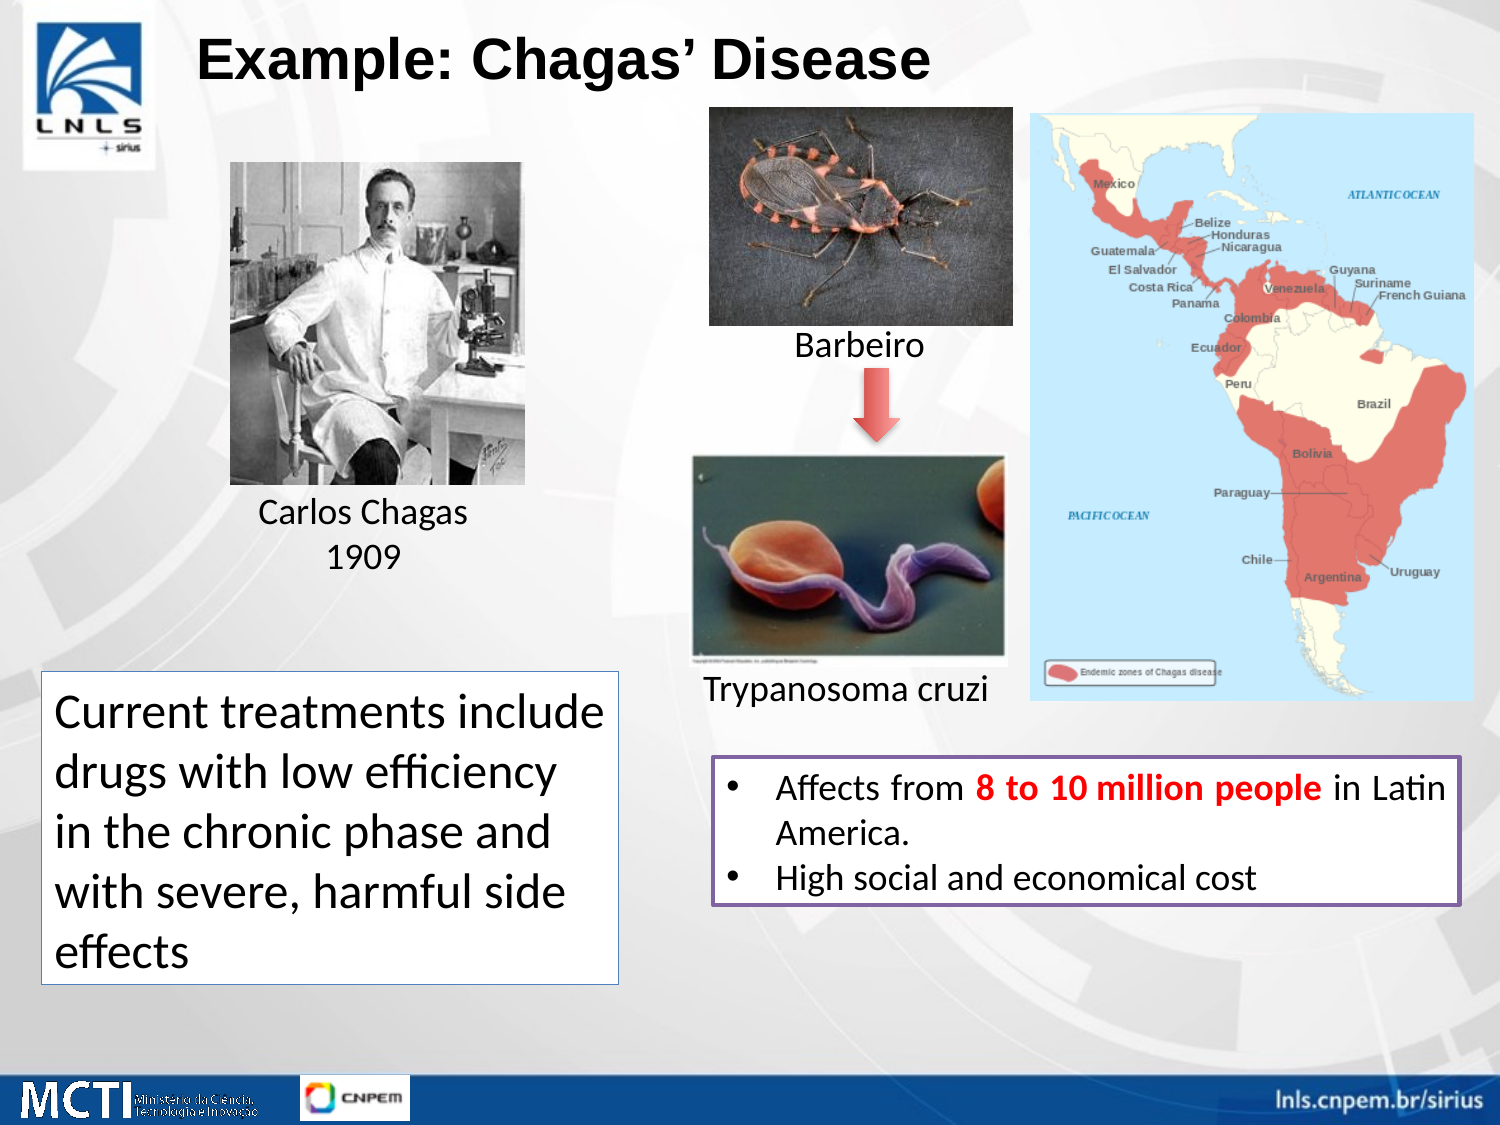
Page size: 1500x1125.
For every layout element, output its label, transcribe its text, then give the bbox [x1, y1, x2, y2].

text_box Current treatments include drugs with low efficiency in the chronic phase and with severe, harmful side effects [41, 671, 619, 985]
text_box Affects from 8 to 10 million people in Latin America. High social and economical cost [711, 755, 1462, 907]
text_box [685, 452, 1008, 717]
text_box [709, 107, 1014, 374]
text_box Example: Chagas’ Disease [183, 14, 1474, 98]
text_box [853, 382, 901, 442]
picture [0, 0, 1500, 1125]
text_box Carlos Chagas 1909 [245, 493, 482, 584]
